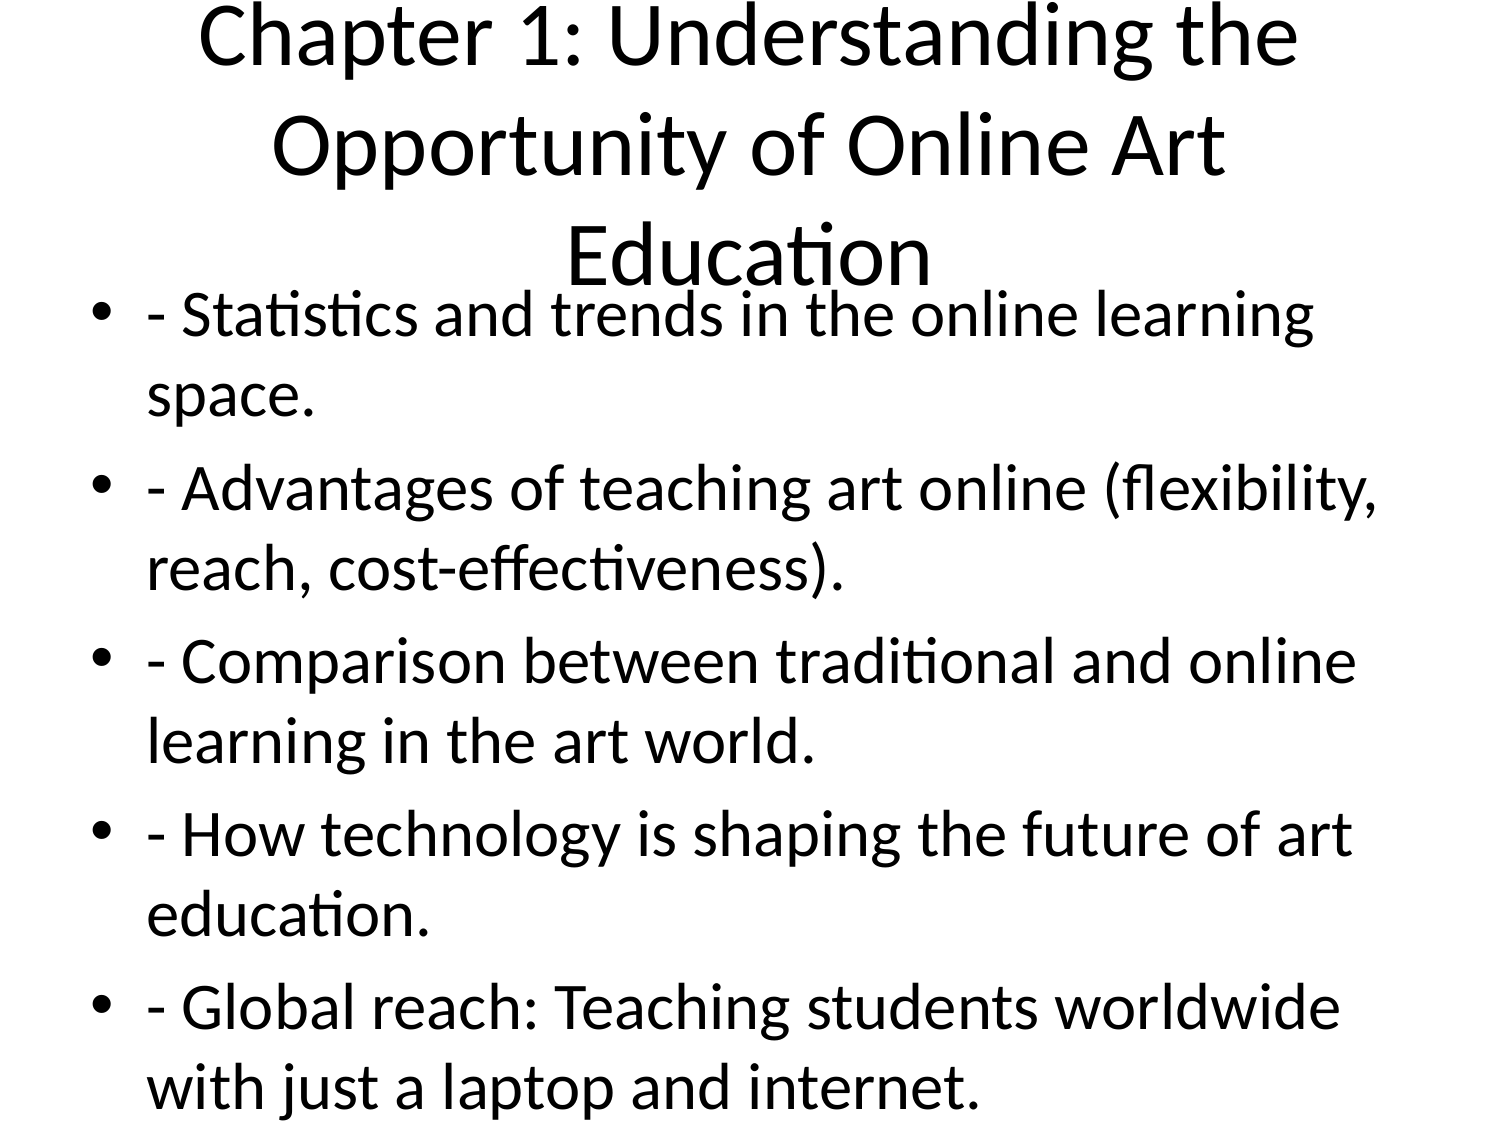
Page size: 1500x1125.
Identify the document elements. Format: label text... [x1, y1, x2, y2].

list - Statistics and trends in the online learning space. - Advantages of teaching art online (flexibility, reach, cost-effectiveness). - Comparison between traditional and online learning in the art world. - How technology is shaping the future of art education. - Global reach: Teaching students worldwide with just a laptop and internet. [75, 262, 1425, 1005]
title Chapter 1: Understanding the Opportunity of Online Art Education [75, 45, 1425, 233]
